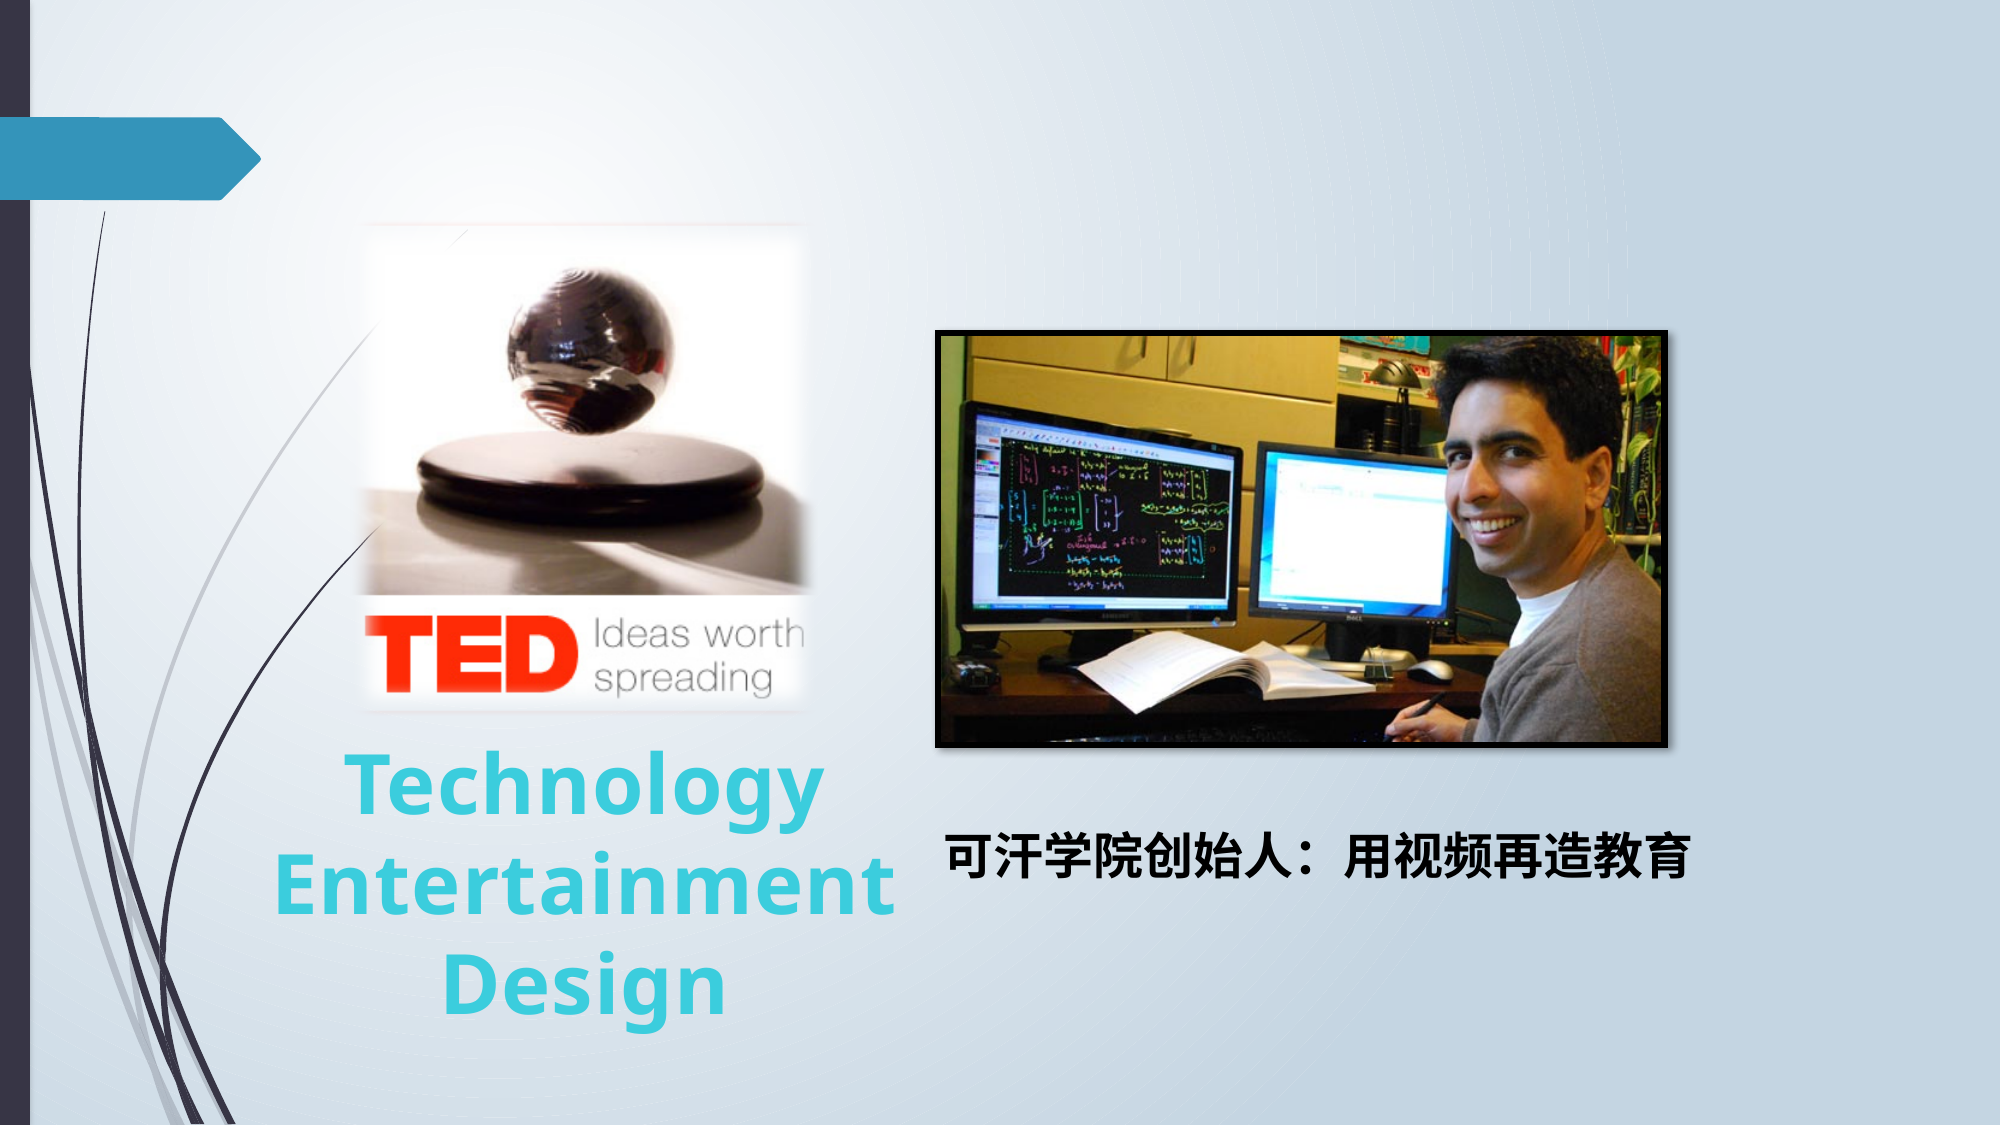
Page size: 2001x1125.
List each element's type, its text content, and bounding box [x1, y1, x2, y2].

picture [940, 335, 1662, 742]
text_box Technology Entertainment Design [256, 723, 913, 1039]
text_box 可汗学院创始人：用视频再造教育 [929, 817, 1733, 893]
picture [349, 219, 819, 717]
